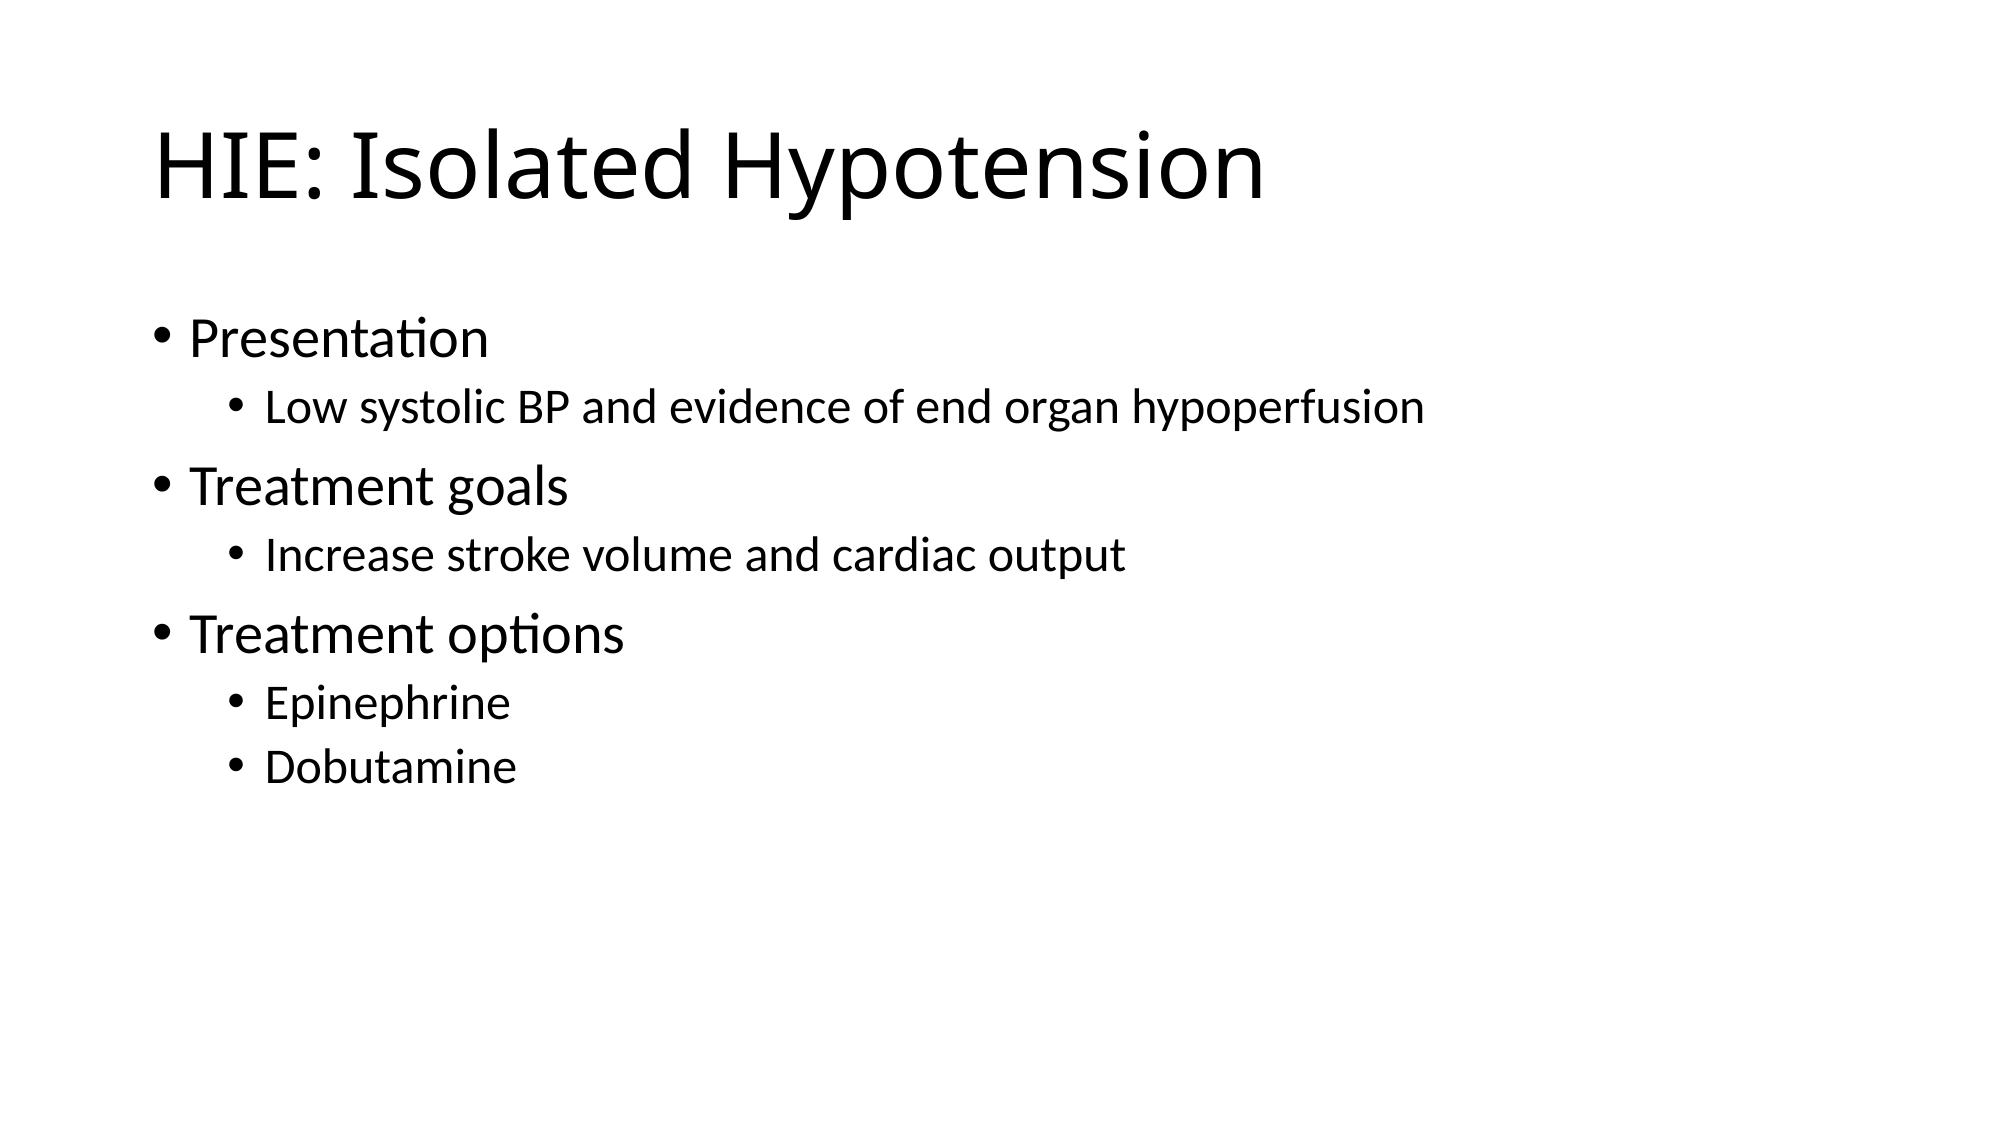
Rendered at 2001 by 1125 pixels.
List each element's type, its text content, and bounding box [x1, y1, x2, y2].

title HIE: Isolated Hypotension [137, 59, 1863, 278]
list Presentation Low systolic BP and evidence of end organ hypoperfusion Treatment goals Increase stroke volume and cardiac output Treatment options Epinephrine Dobutamine [137, 299, 1863, 1014]
